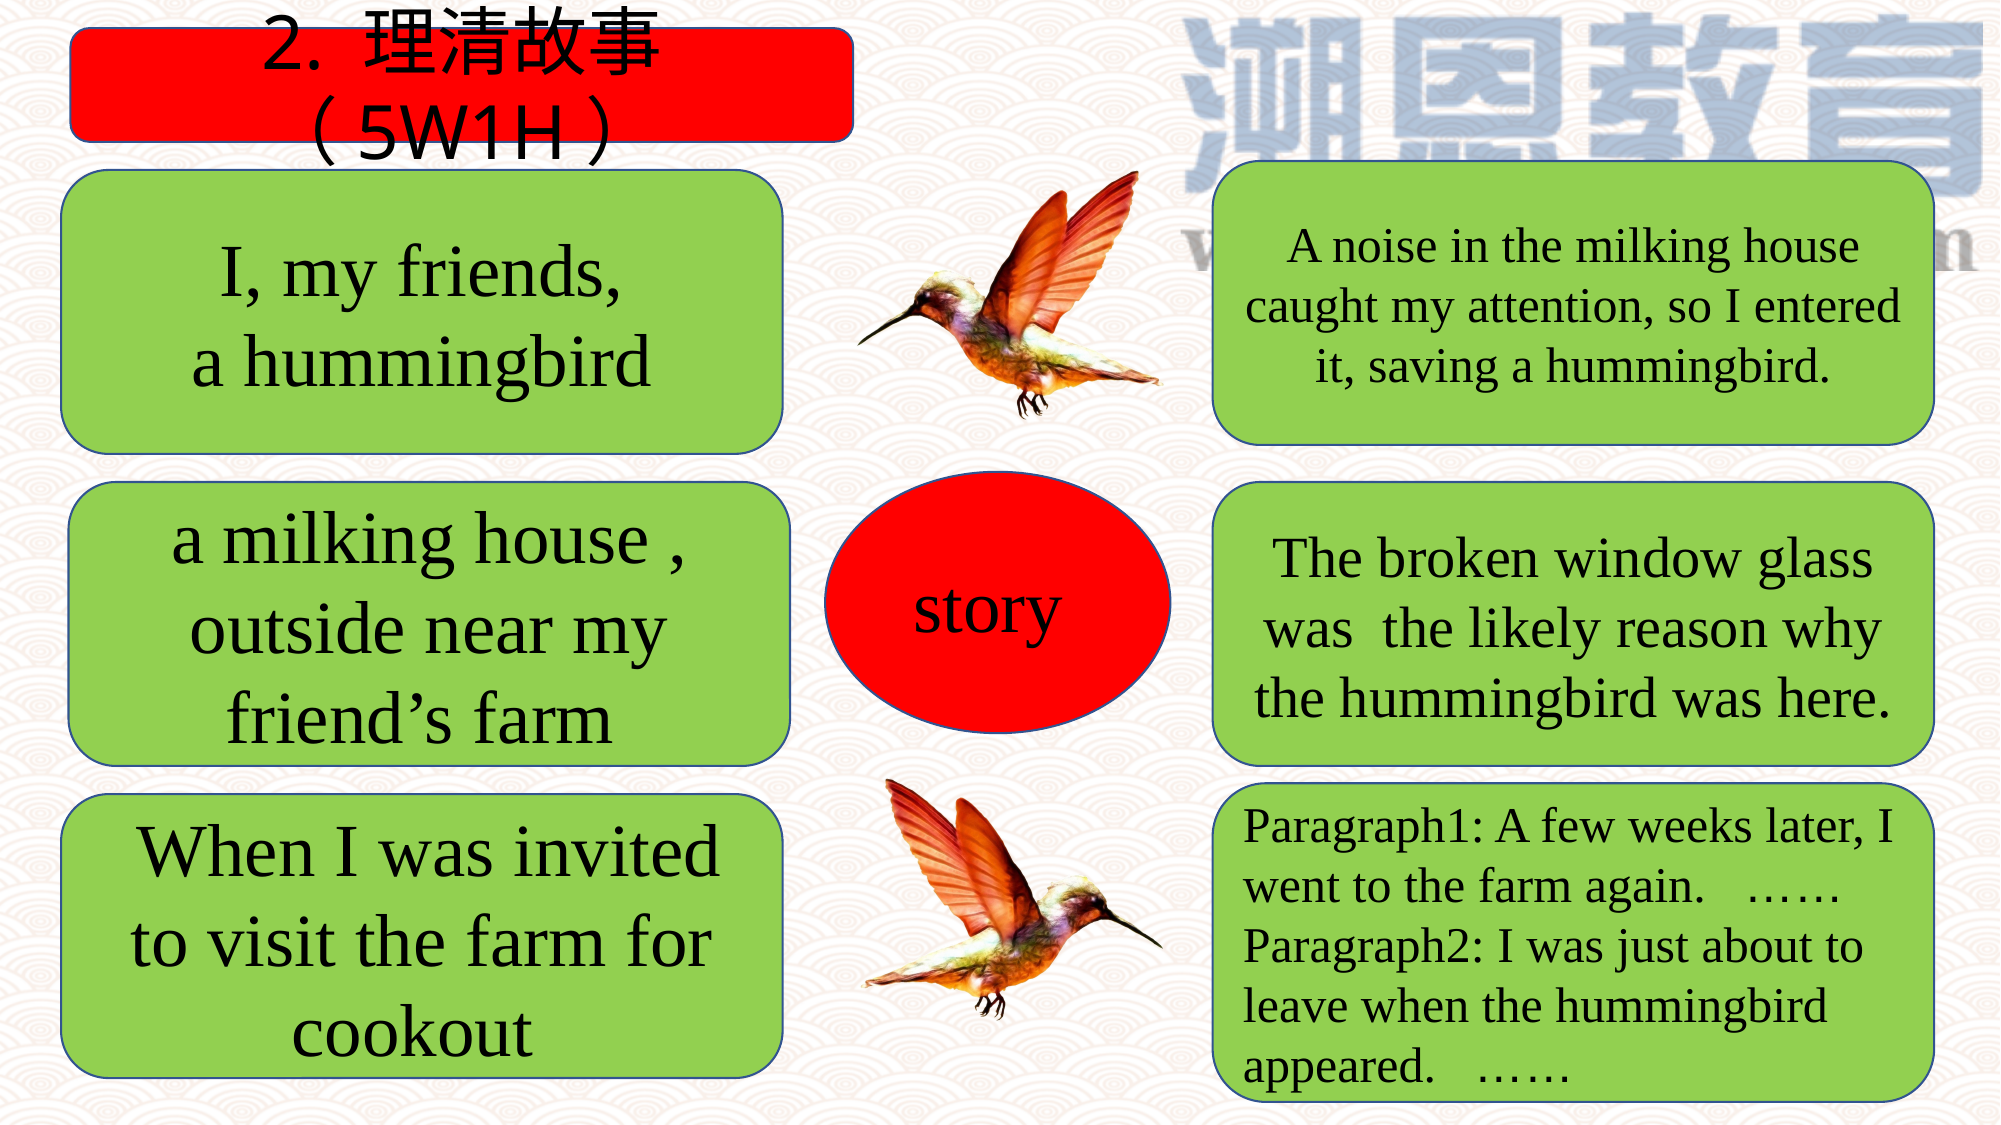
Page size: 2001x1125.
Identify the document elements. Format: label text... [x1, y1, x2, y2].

text_box story [824, 470, 1172, 735]
text_box The broken window glass was the likely reason why the hummingbird was here. [1211, 480, 1936, 767]
text_box I, my friends, a hummingbird [60, 168, 784, 455]
text_box 2. 理清故事（5W1H） [69, 27, 855, 143]
text_box Paragraph1: A few weeks later, I went to the farm again. …… Paragraph2: I was just about to leave when the hummingbird appeared. …… [1211, 782, 1936, 1103]
text_box A noise in the milking house caught my attention, so I entered it, saving a hummingbird. [1211, 159, 1936, 446]
text_box When I was invited to visit the farm for cookout [60, 793, 784, 1080]
text_box a milking house , outside near my friend’s farm [67, 480, 792, 767]
picture [0, 0, 2000, 1125]
